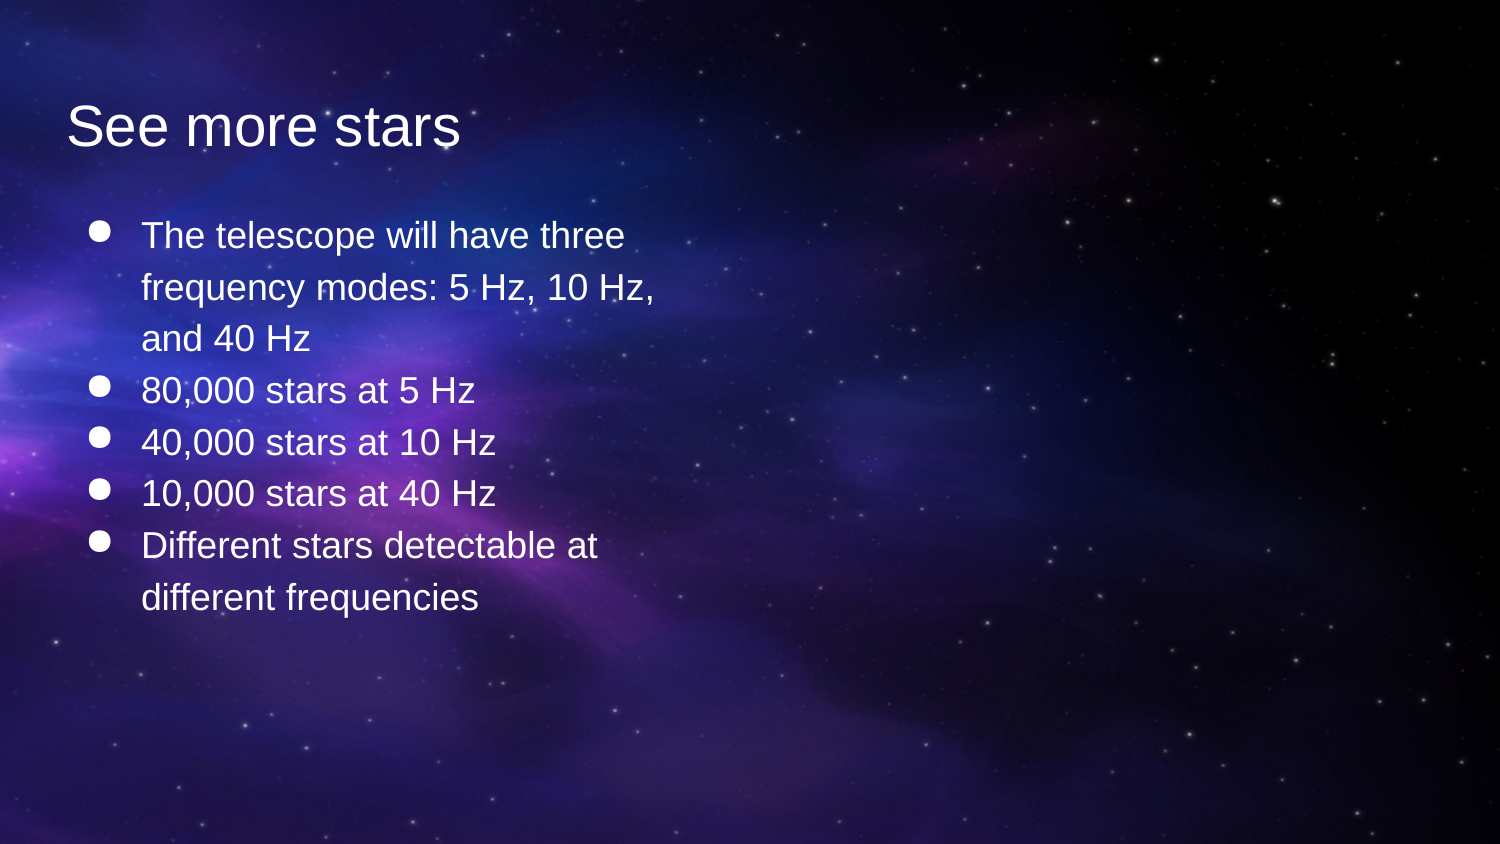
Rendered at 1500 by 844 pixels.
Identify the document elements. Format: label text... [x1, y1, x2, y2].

title See more stars [51, 72, 1449, 167]
picture [0, 0, 1500, 844]
list The telescope will have three frequency modes: 5 Hz, 10 Hz, and 40 Hz 80,000 stars at 5 Hz 40,000 stars at 10 Hz 10,000 stars at 40 Hz Different stars detectable at different frequencies [51, 189, 742, 750]
